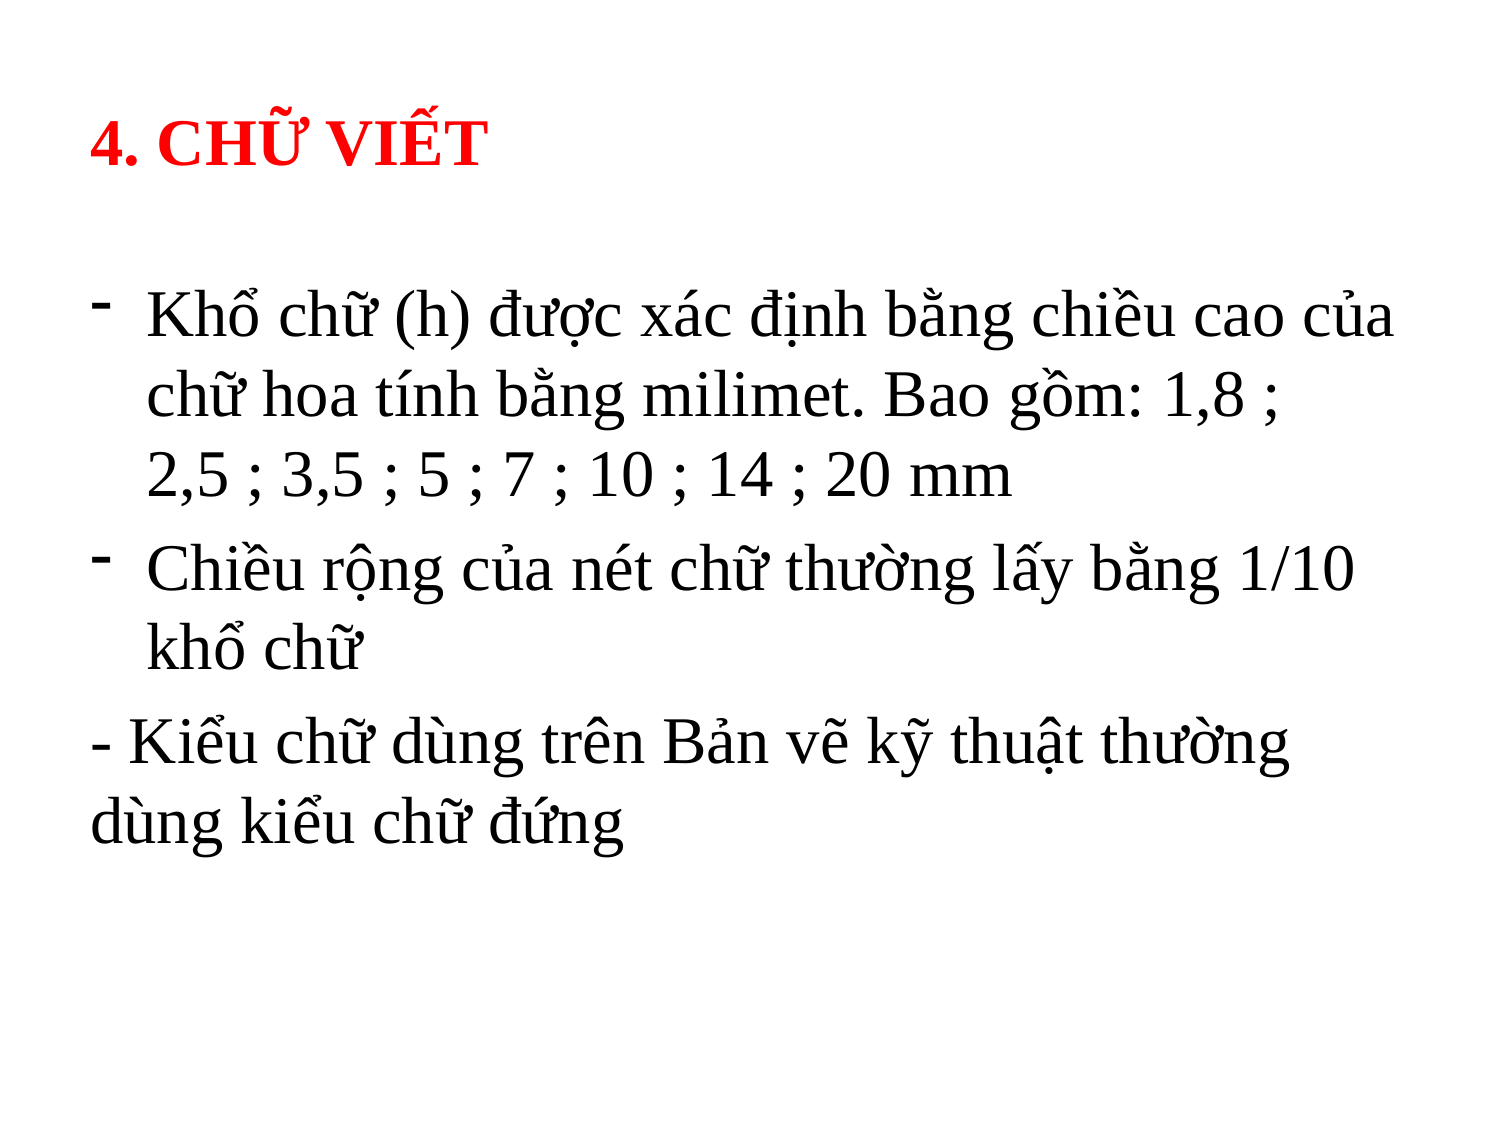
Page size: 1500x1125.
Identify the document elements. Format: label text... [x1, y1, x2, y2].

list Khổ chữ (h) được xác định bằng chiều cao của chữ hoa tính bằng milimet. Bao gồm: 1,8 ; 2,5 ; 3,5 ; 5 ; 7 ; 10 ; 14 ; 20 mm Chiều rộng của nét chữ thường lấy bằng 1/10 khổ chữ - Kiểu chữ dùng trên Bản vẽ kỹ thuật thường dùng kiểu chữ đứng [75, 262, 1425, 1005]
title 4. CHỮ VIẾT [75, 45, 1425, 233]
